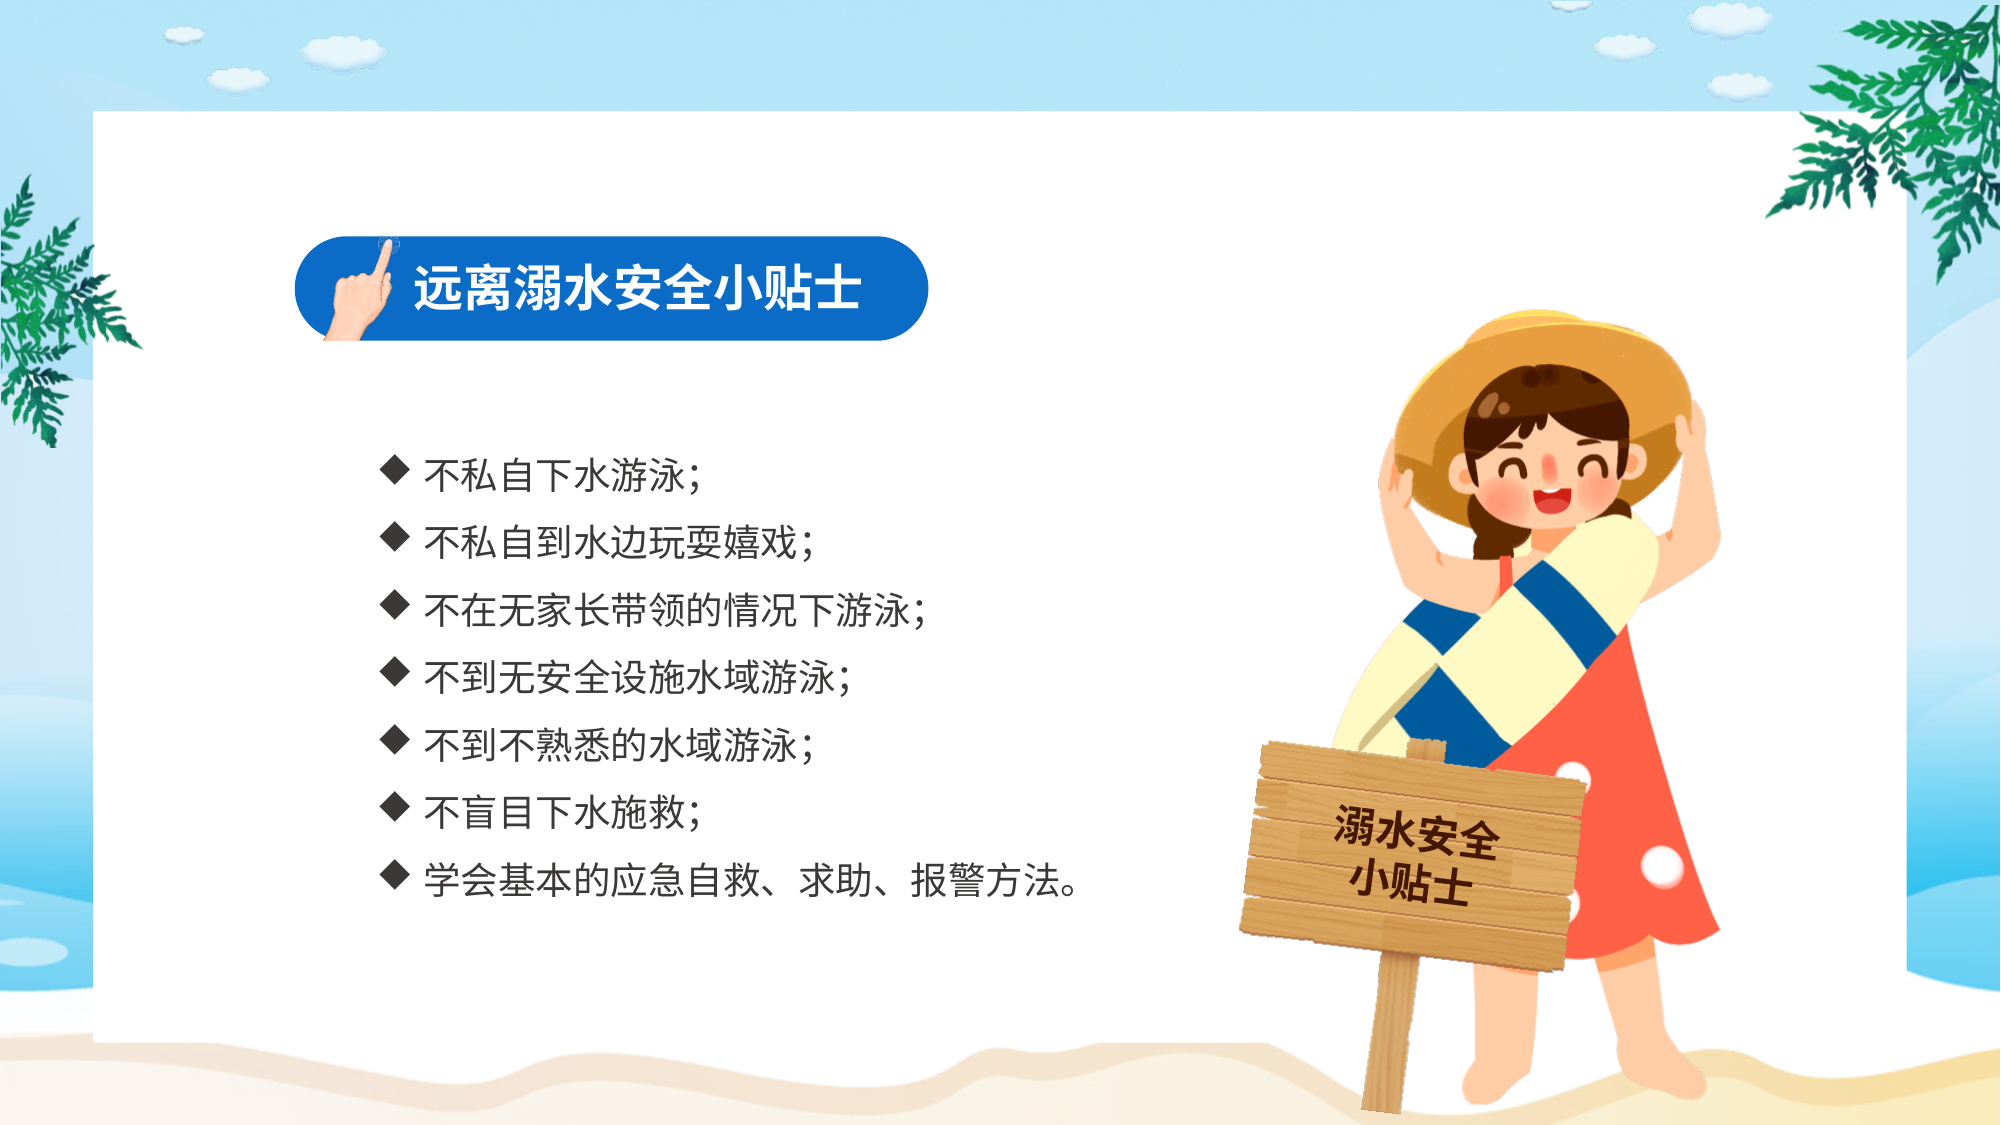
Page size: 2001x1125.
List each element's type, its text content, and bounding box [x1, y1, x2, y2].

text_box 不私自下水游泳； 不私自到水边玩耍嬉戏； 不在无家长带领的情况下游泳； 不到无安全设施水域游泳； 不到不熟悉的水域游泳； 不盲目下水施救； 学会基本的应急自救、求助、报警方法。 [361, 421, 1169, 910]
picture [0, 0, 2000, 1125]
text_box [294, 233, 929, 341]
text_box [1199, 698, 1614, 1114]
